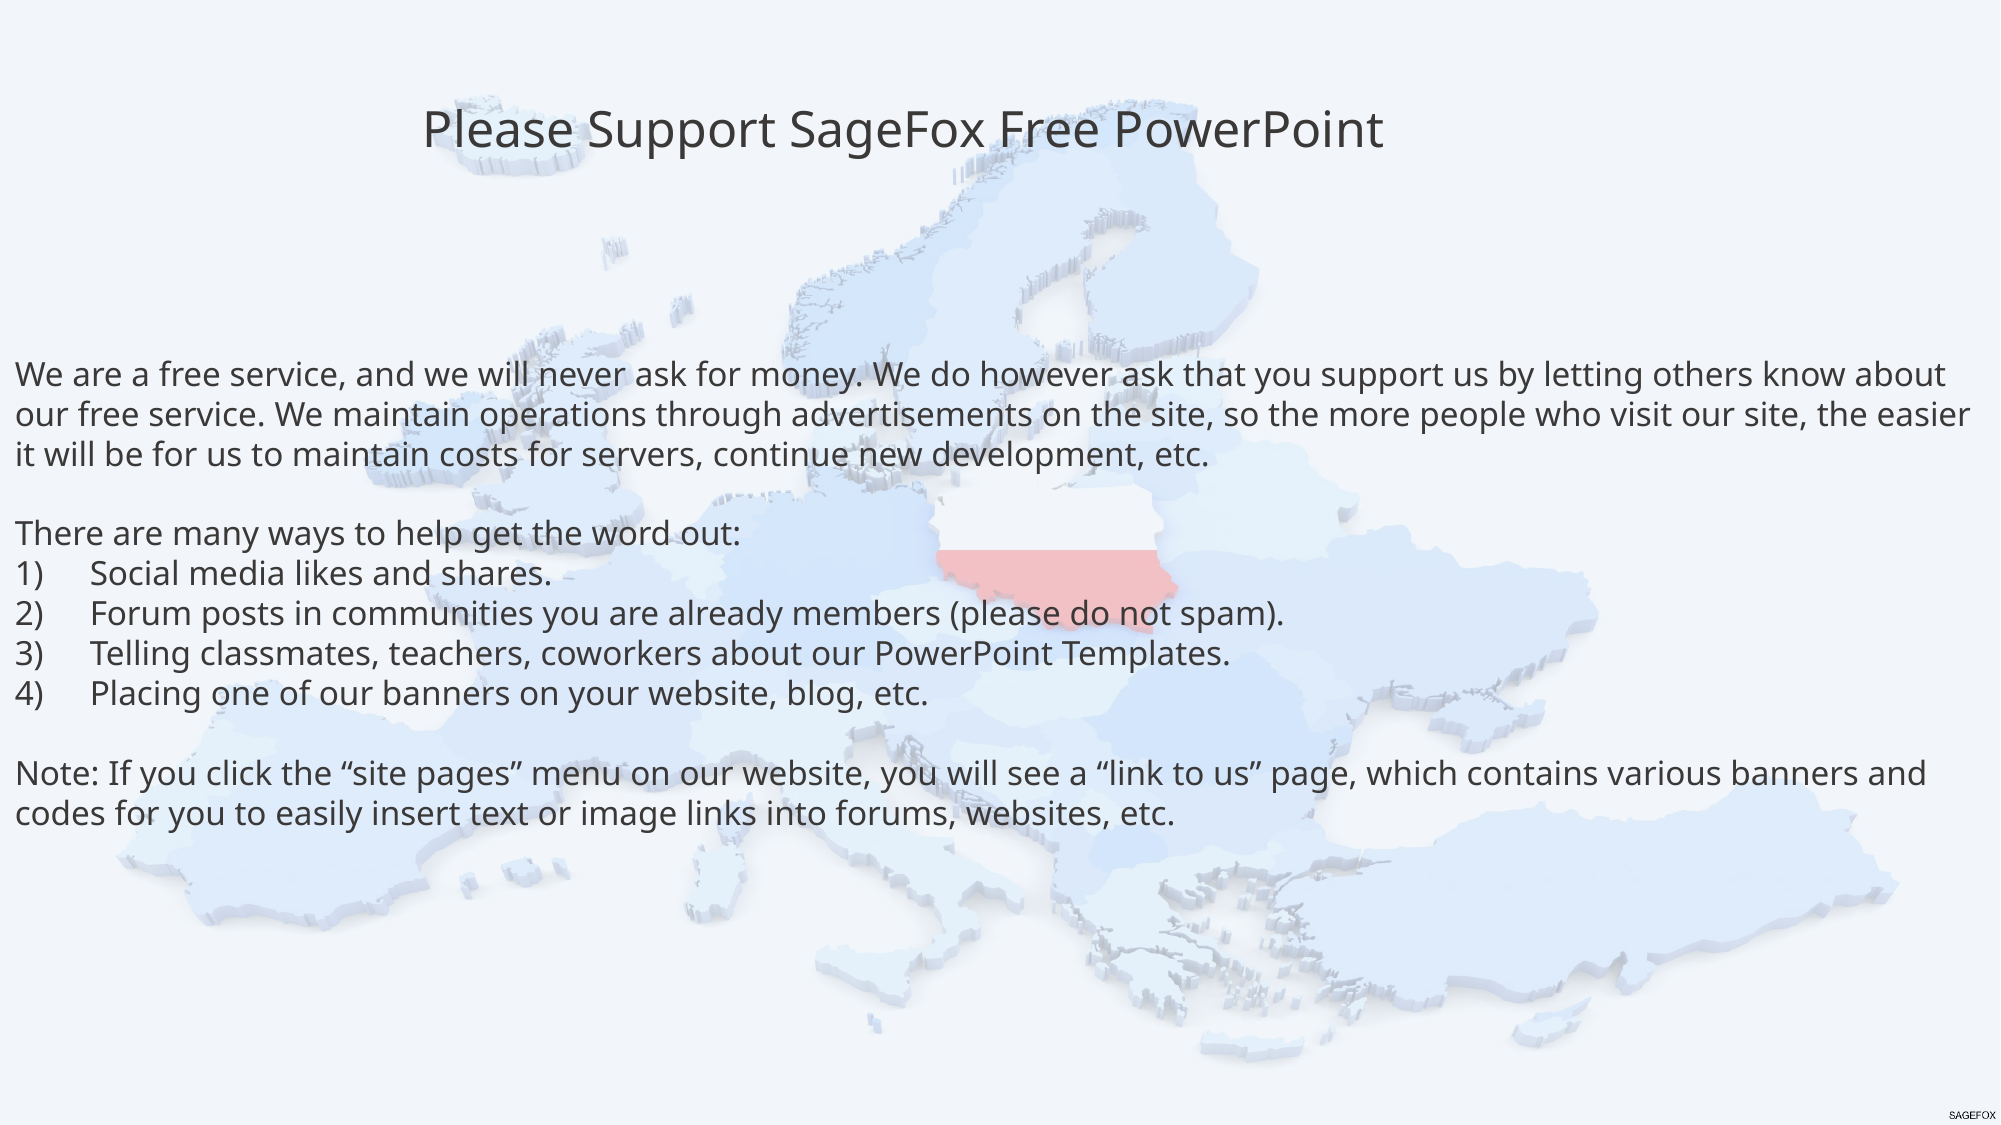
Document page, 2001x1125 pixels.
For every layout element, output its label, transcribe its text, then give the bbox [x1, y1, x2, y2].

text_box We are a free service, and we will never ask for money. We do however ask that you support us by letting others know about our free service. We maintain operations through advertisements on the site, so the more people who visit our site, the easier it will be for us to maintain costs for servers, continue new development, etc. There are many ways to help get the word out: Social media likes and shares. Forum posts in communities you are already members (please do not spam). Telling classmates, teachers, coworkers about our PowerPoint Templates. Placing one of our banners on your website, blog, etc. Note: If you click the “site pages” menu on our website, you will see a “link to us” page, which contains various banners and codes for you to easily insert text or image links into forums, websites, etc. [0, 0, 2000, 1125]
title Please Support SageFox Free PowerPoint [363, 72, 1444, 190]
